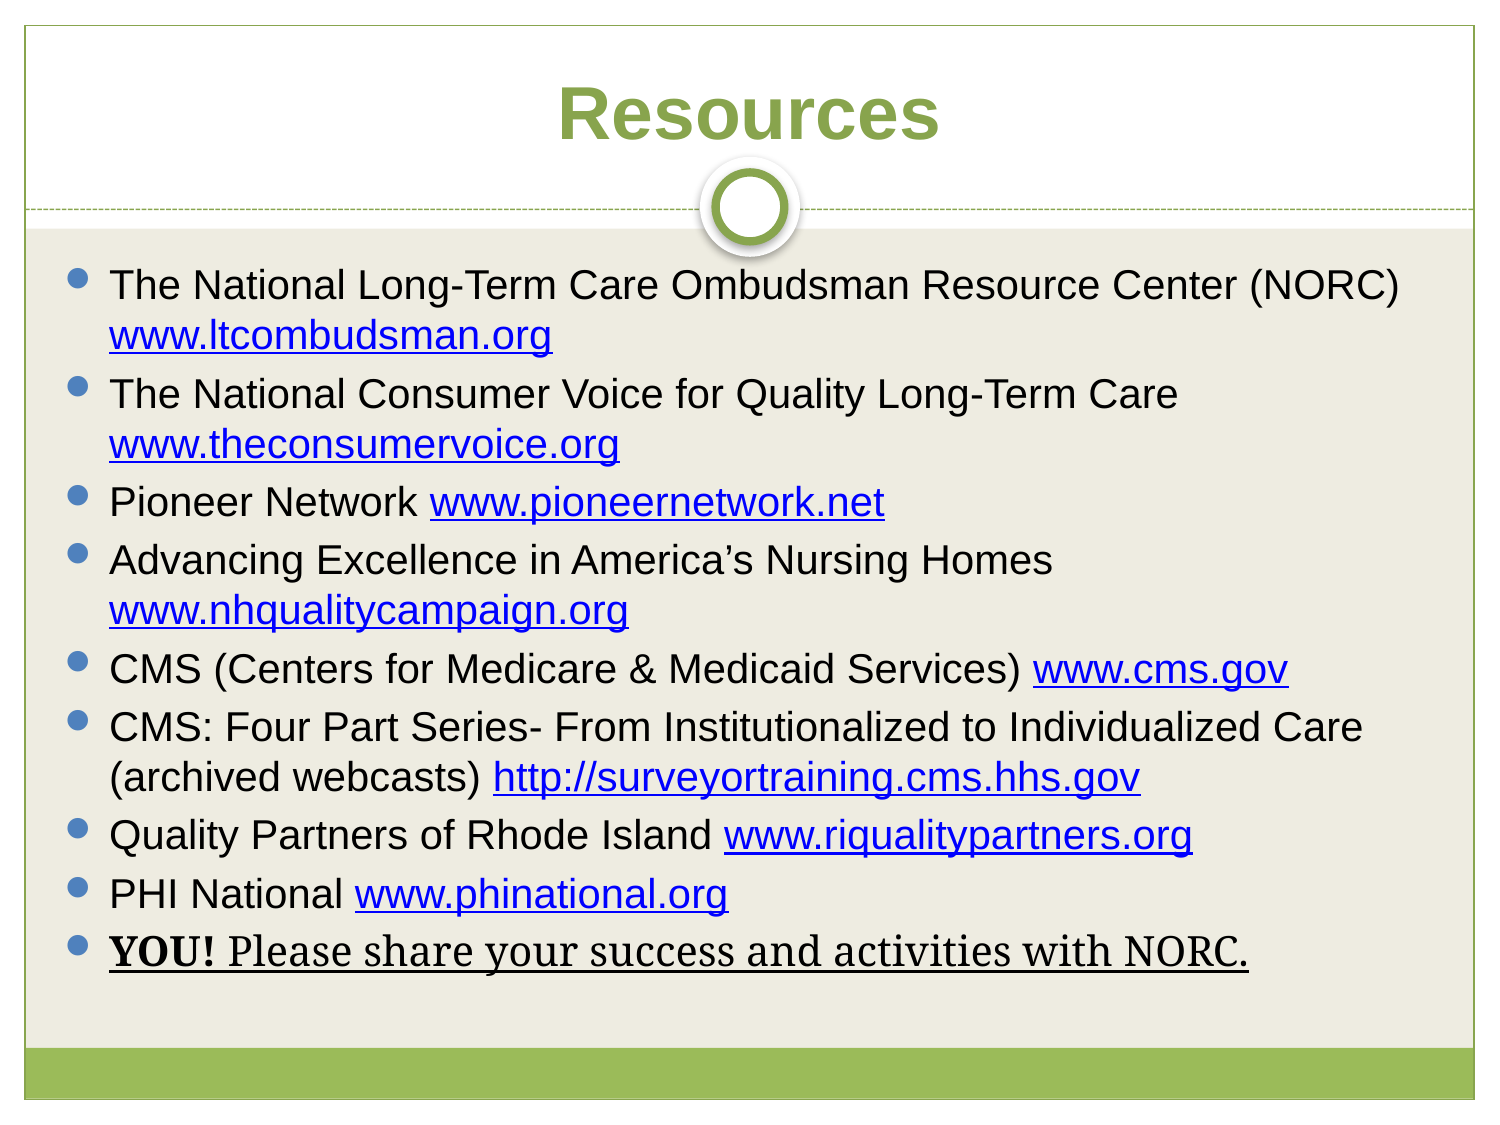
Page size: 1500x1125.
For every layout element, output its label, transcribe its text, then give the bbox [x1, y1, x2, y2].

title Resources [49, 37, 1450, 163]
list The National Long-Term Care Ombudsman Resource Center (NORC) www.ltcombudsman.org The National Consumer Voice for Quality Long-Term Care www.theconsumervoice.org Pioneer Network www.pioneernetwork.net Advancing Excellence in America’s Nursing Homes www.nhqualitycampaign.org CMS (Centers for Medicare & Medicaid Services) www.cms.gov CMS: Four Part Series- From Institutionalized to Individualized Care (archived webcasts) http://surveyortraining.cms.hhs.gov Quality Partners of Rhode Island www.riqualitypartners.org PHI National www.phinational.org YOU! Please share your success and activities with NORC. [49, 250, 1445, 1001]
